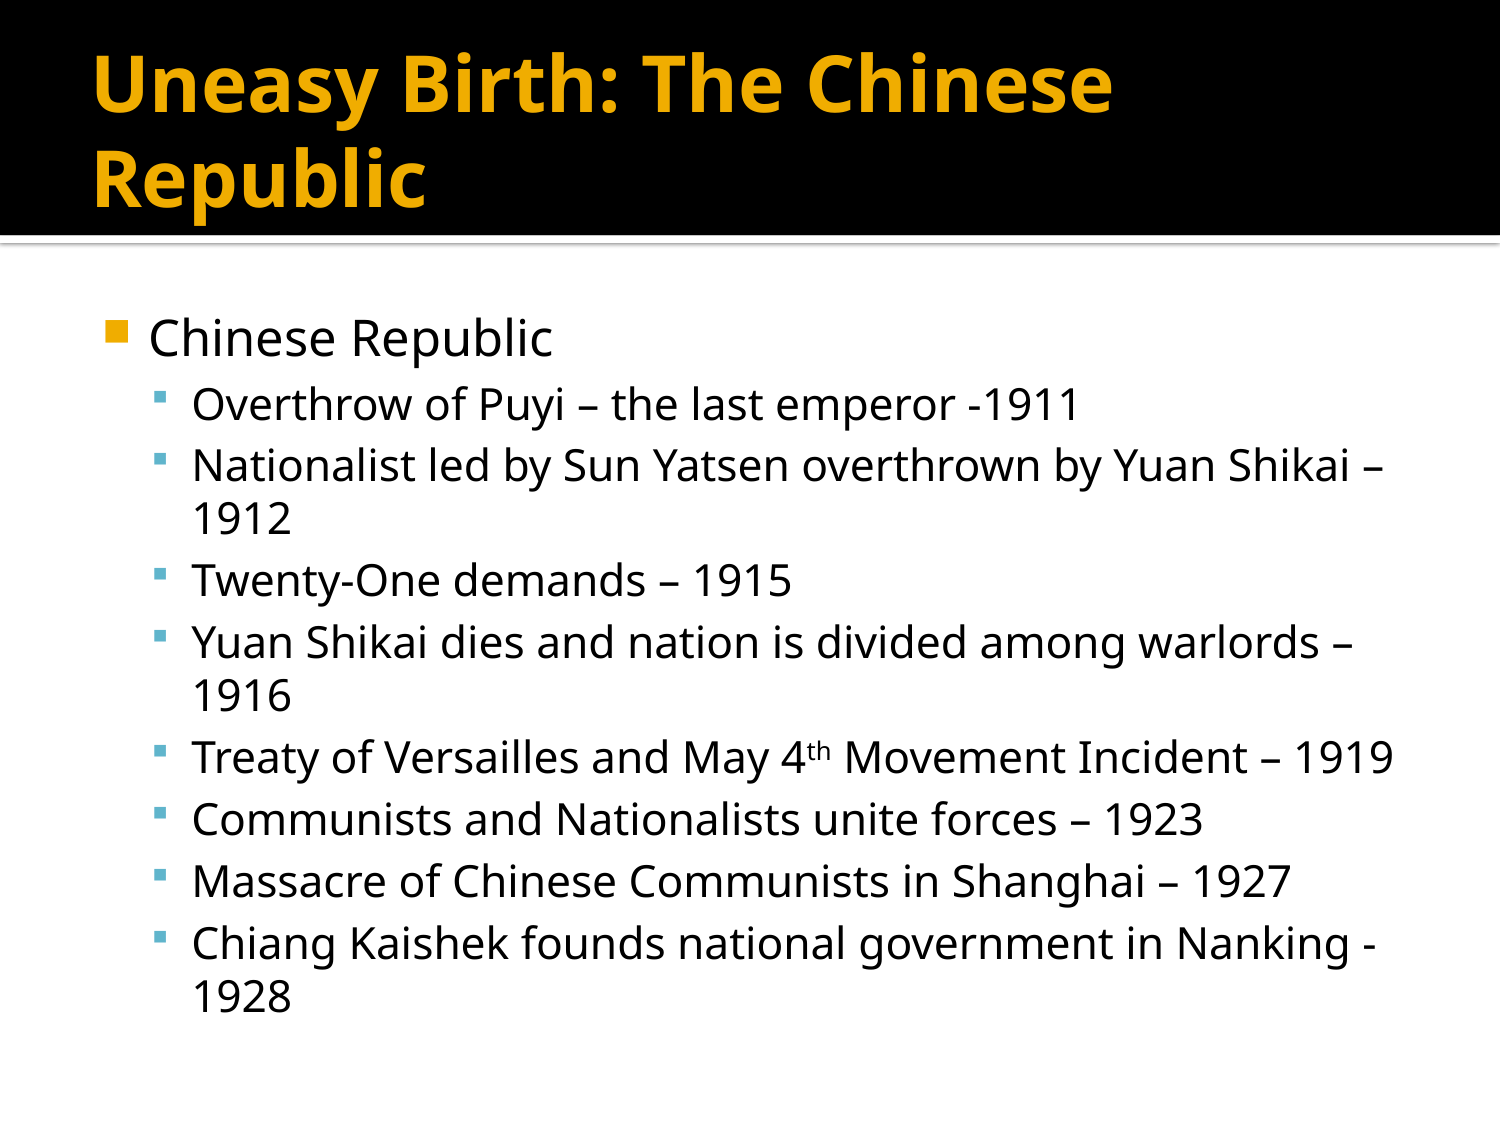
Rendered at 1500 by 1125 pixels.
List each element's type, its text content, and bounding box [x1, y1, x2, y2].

title Uneasy Birth: The Chinese Republic [75, 25, 1425, 231]
list Chinese Republic Overthrow of Puyi – the last emperor -1911 Nationalist led by Sun Yatsen overthrown by Yuan Shikai – 1912 Twenty-One demands – 1915 Yuan Shikai dies and nation is divided among warlords – 1916 Treaty of Versailles and May 4th Movement Incident – 1919 Communists and Nationalists unite forces – 1923 Massacre of Chinese Communists in Shanghai – 1927 Chiang Kaishek founds national government in Nanking - 1928 [74, 290, 1426, 1051]
